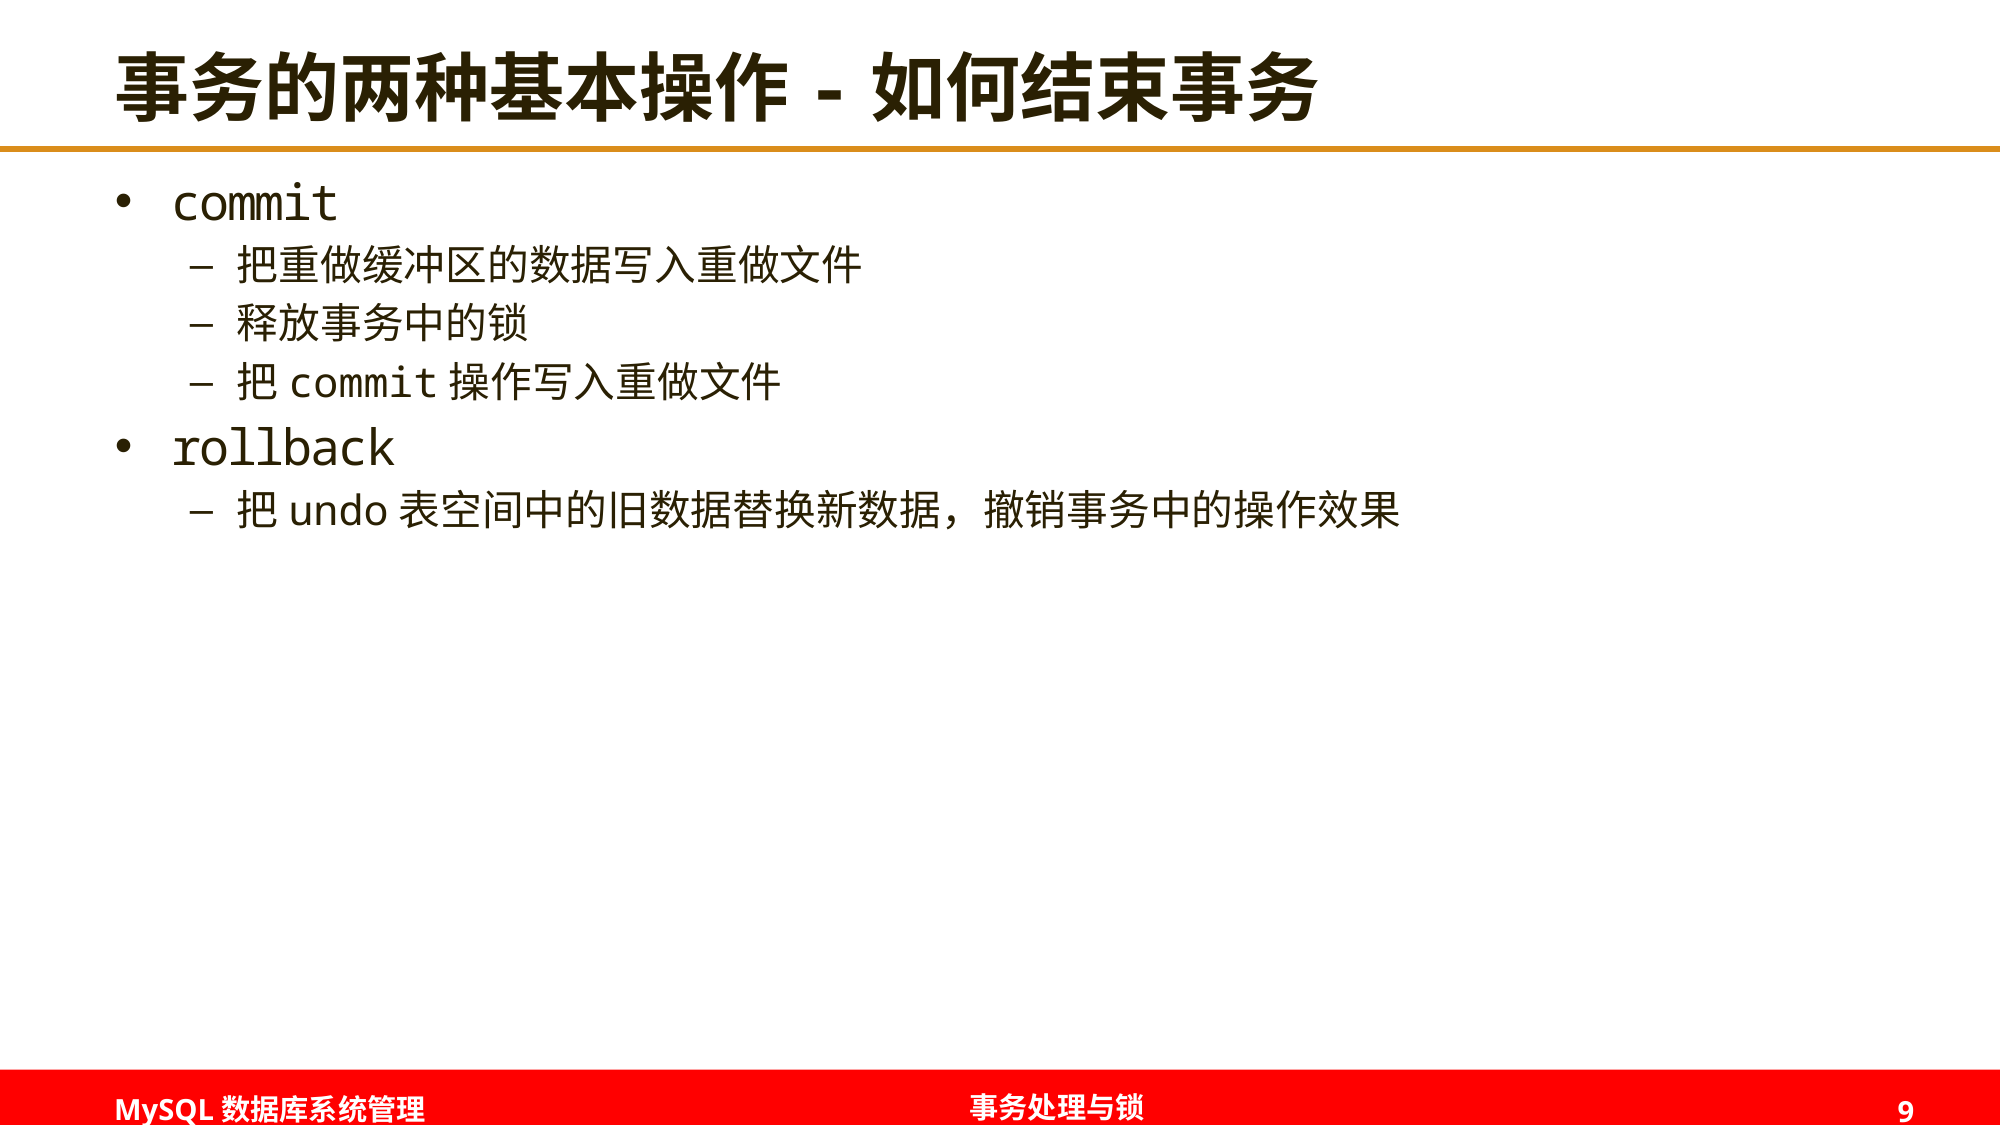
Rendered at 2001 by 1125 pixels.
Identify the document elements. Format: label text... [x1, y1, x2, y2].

list commit 把重做缓冲区的数据写入重做文件 释放事务中的锁 把commit操作写入重做文件 rollback 把undo表空间中的旧数据替换新数据，撤销事务中的操作效果 [99, 163, 1900, 1056]
title 事务的两种基本操作-如何结束事务 [99, 21, 1900, 149]
